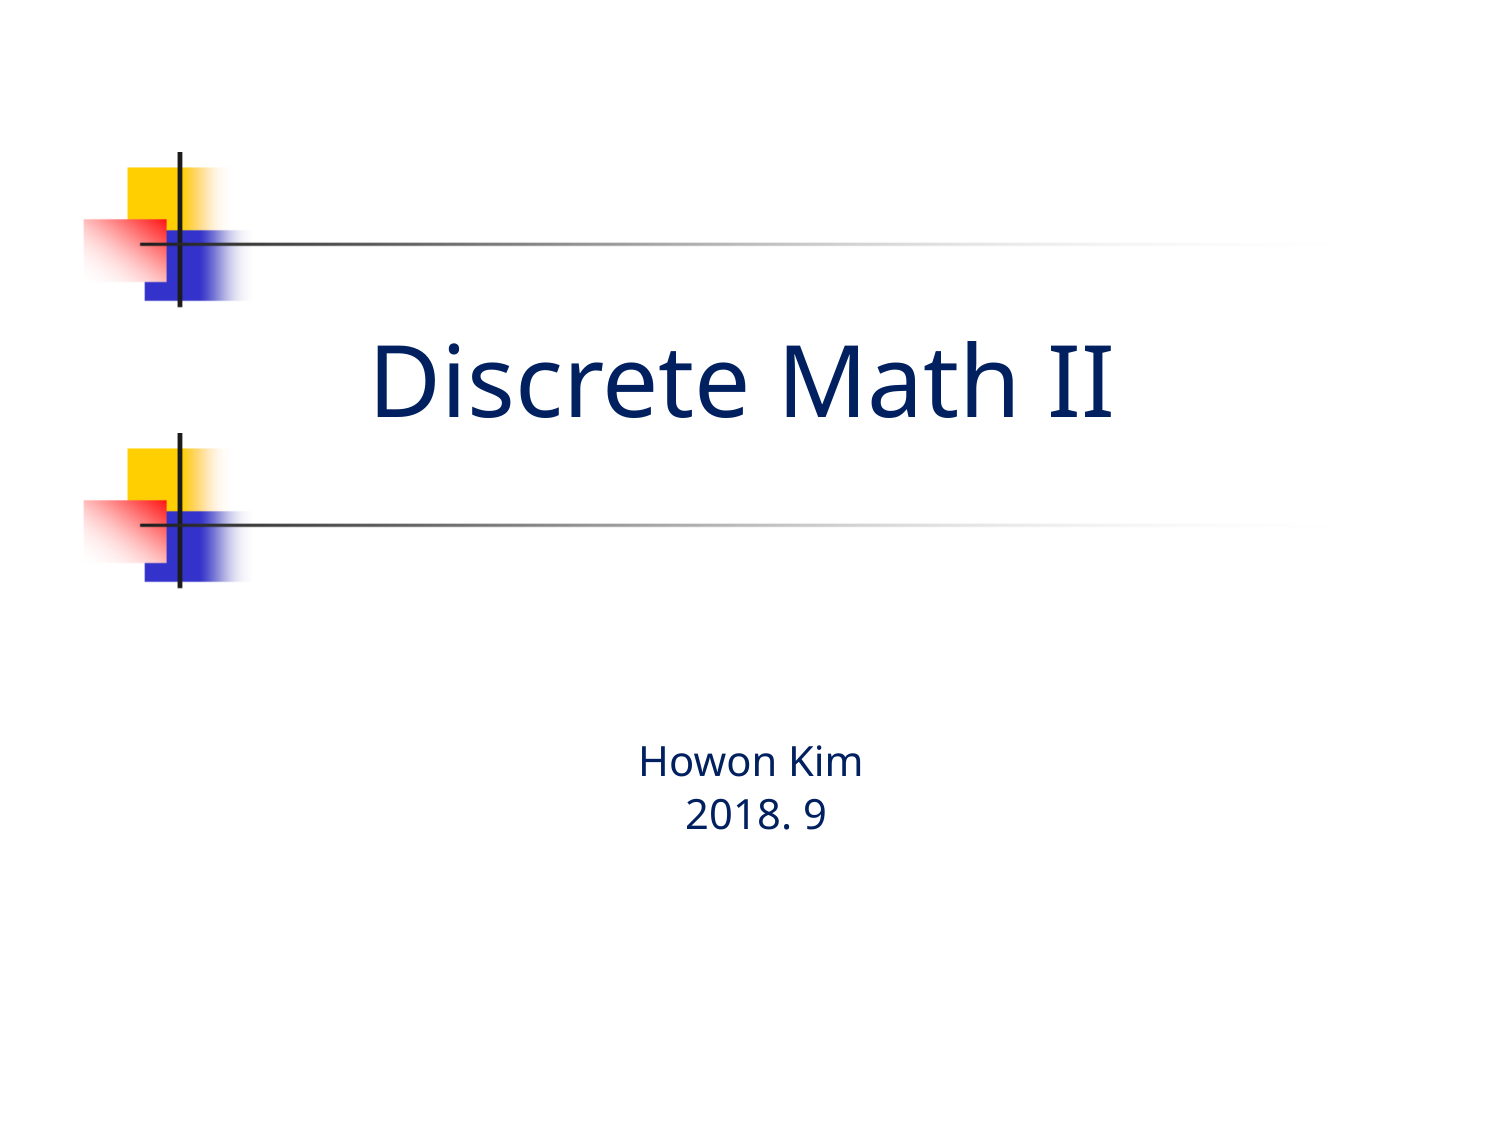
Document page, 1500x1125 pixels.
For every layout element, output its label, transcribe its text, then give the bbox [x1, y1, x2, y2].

text_box Howon Kim 2018. 9 [224, 737, 1288, 844]
picture [70, 152, 1399, 309]
title Discrete Math II [70, 310, 1415, 516]
picture [70, 516, 1399, 590]
